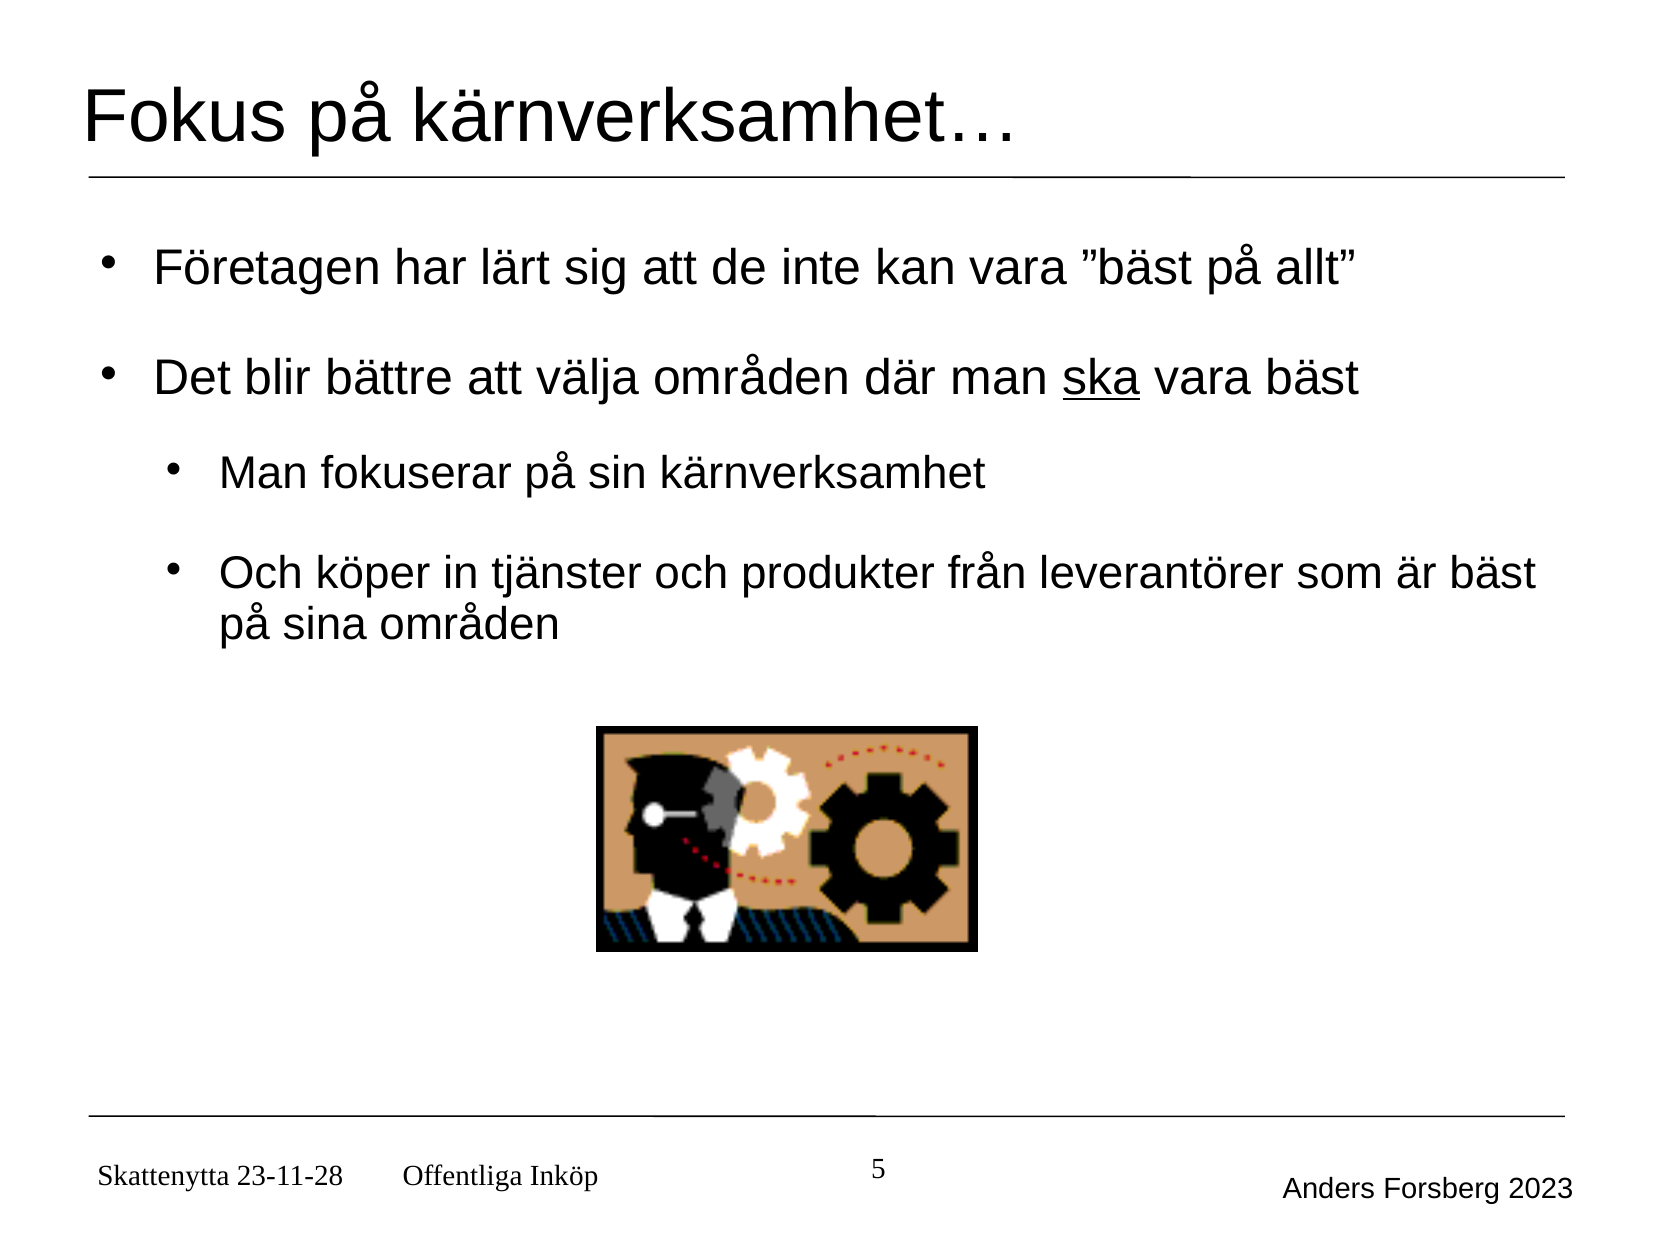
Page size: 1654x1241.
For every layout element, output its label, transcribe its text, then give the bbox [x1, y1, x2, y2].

footer Offentliga Inköp [399, 1158, 602, 1223]
slide_number 5 [617, 1151, 886, 1211]
list Företagen har lärt sig att de inte kan vara ”bäst på allt” Det blir bättre att välja områden där man ska vara bäst Man fokuserar på sin kärnverksamhet Och köper in tjänster och produkter från leverantörer som är bäst på sina områden [82, 235, 1571, 1109]
title Fokus på kärnverksamhet… [82, 49, 1477, 178]
picture [595, 726, 979, 952]
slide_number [82, 1151, 384, 1216]
